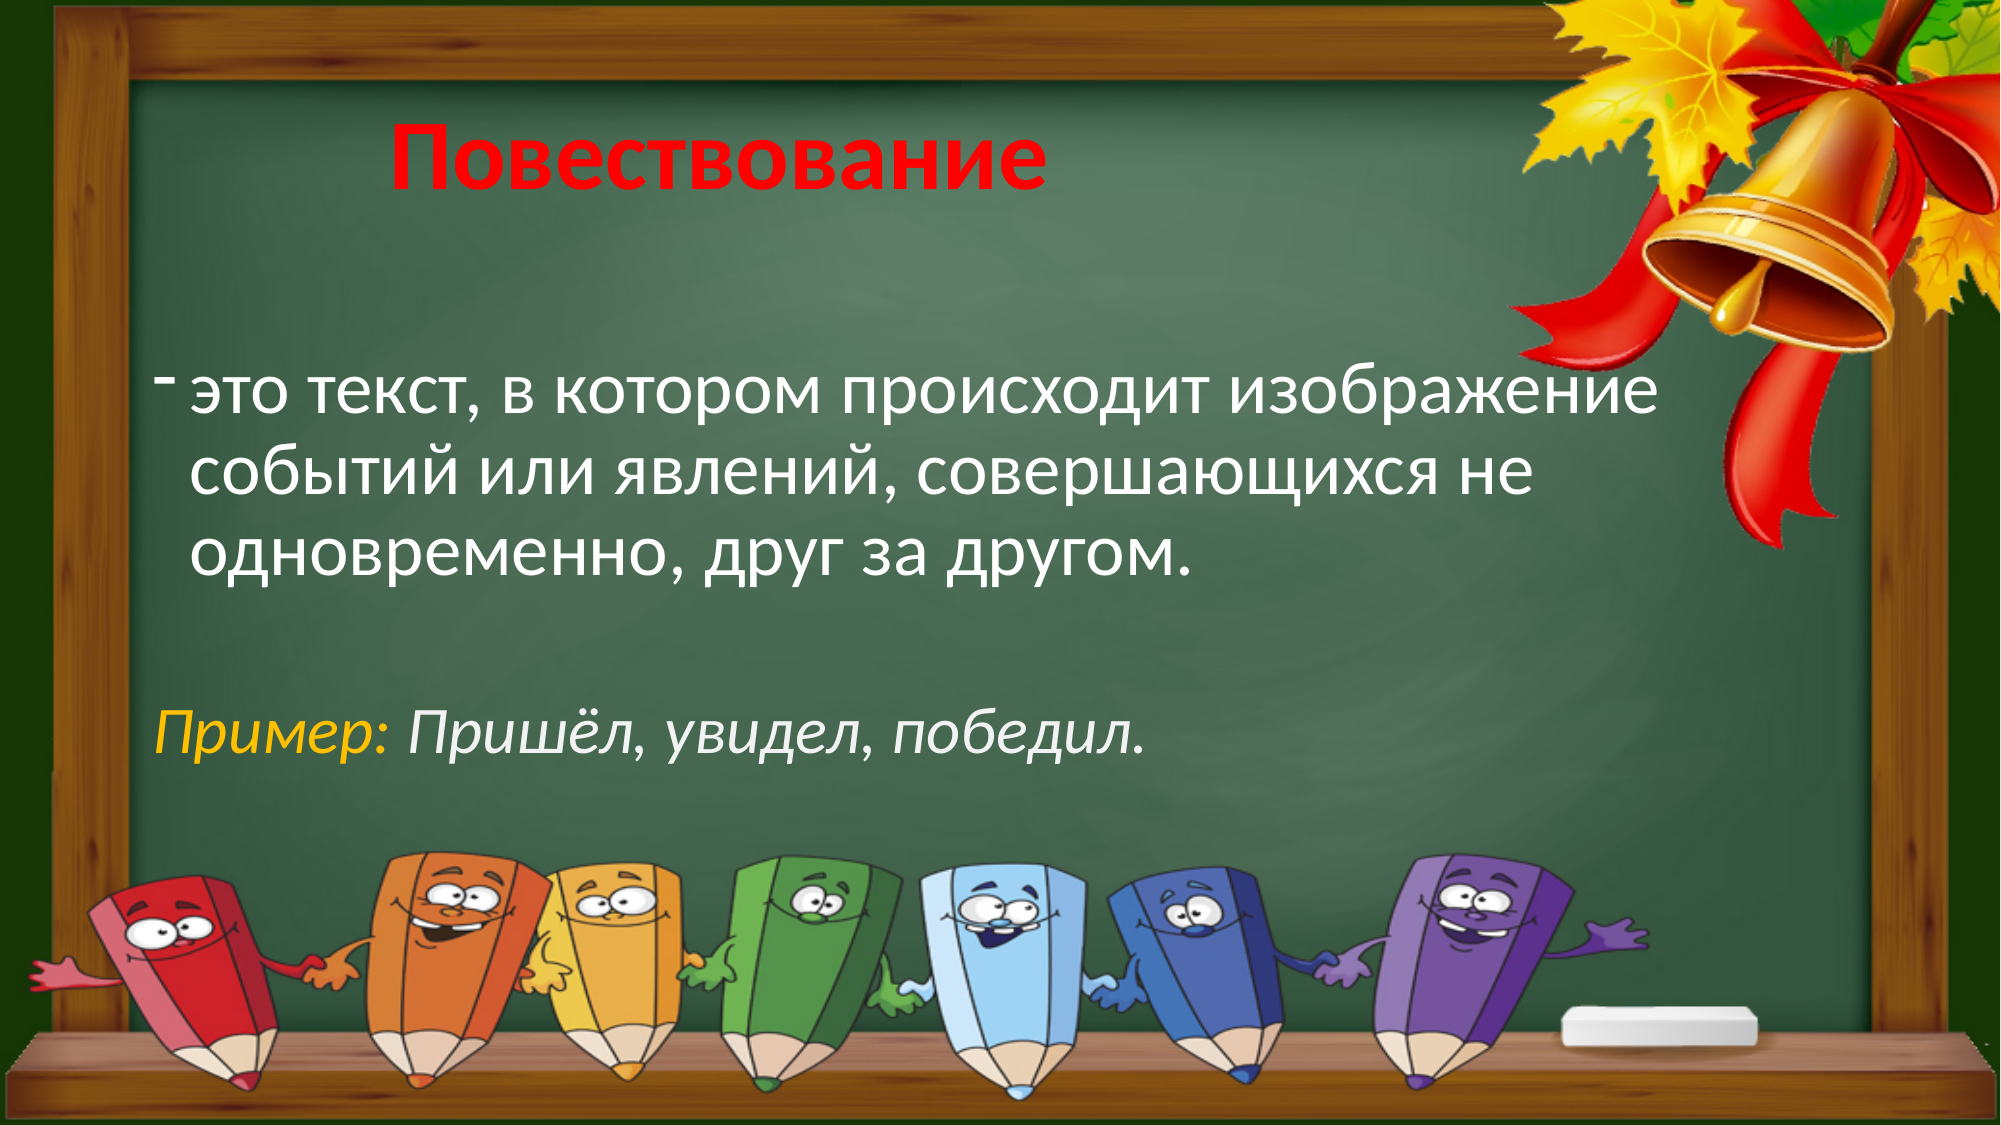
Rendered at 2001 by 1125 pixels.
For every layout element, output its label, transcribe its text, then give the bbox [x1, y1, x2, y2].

title Повествование [137, 48, 1324, 267]
list это текст, в котором происходит изображение событий или явлений, совершающихся не одновременно, друг за другом. Пример: Пришёл, увидел, победил. [137, 341, 1863, 1125]
picture [0, 0, 2001, 1125]
